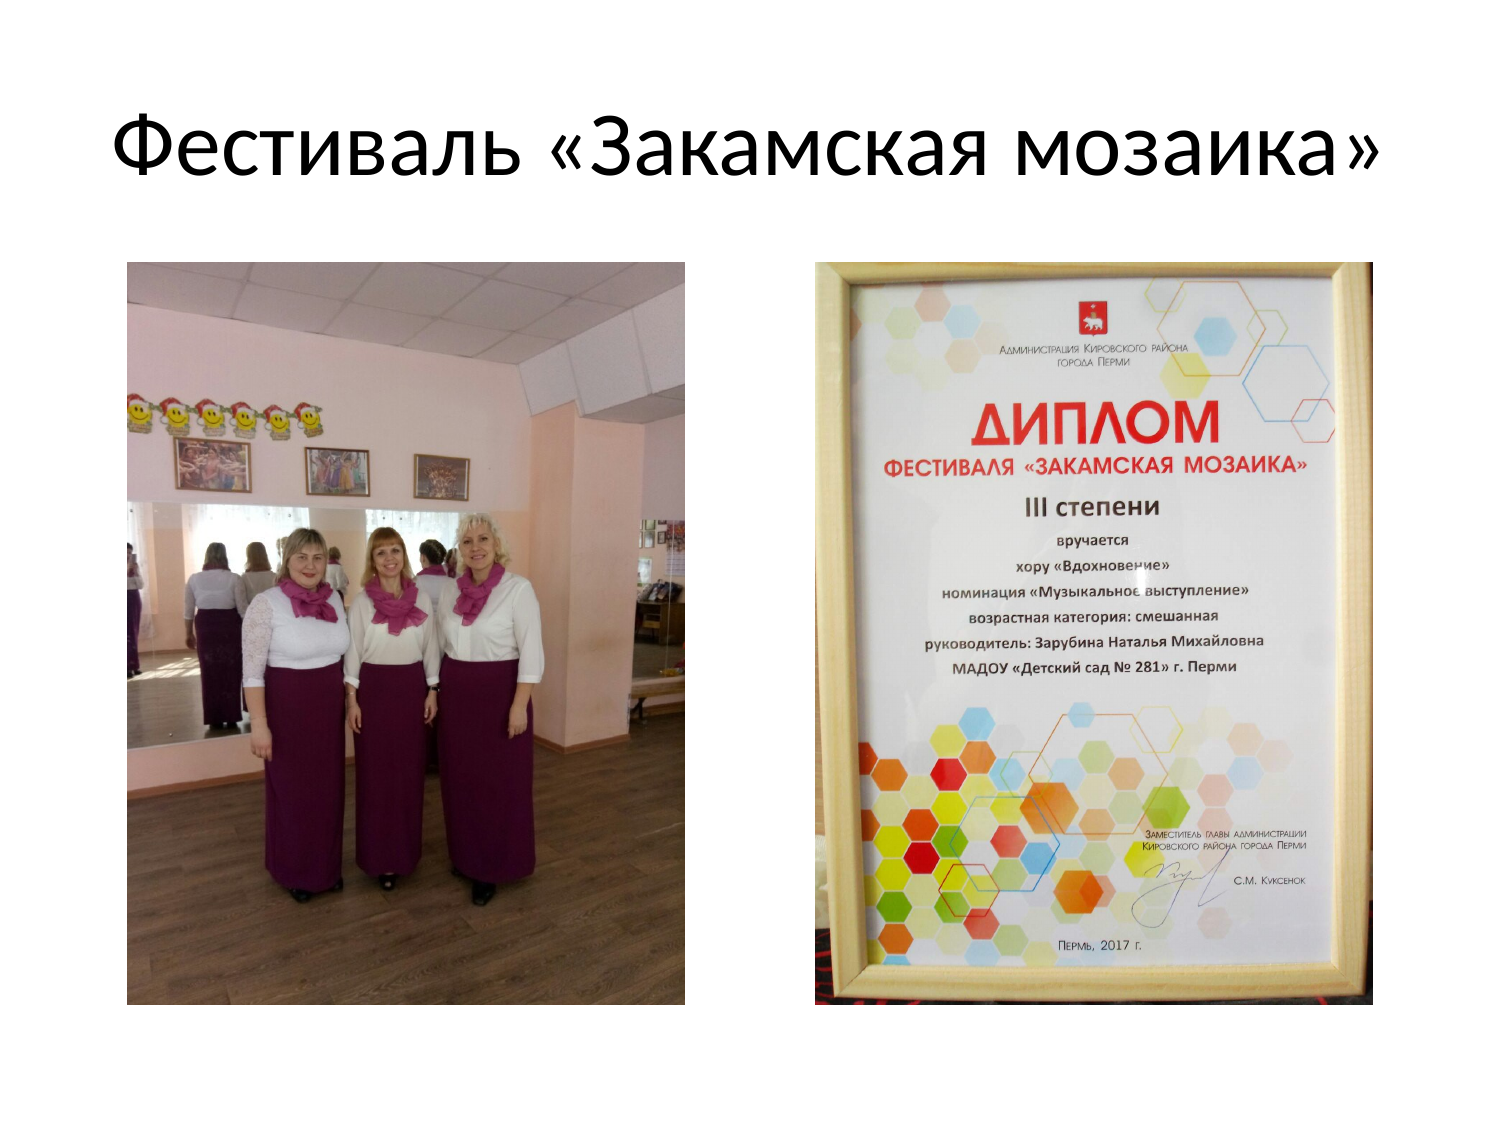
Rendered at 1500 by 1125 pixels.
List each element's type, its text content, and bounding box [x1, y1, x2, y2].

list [815, 262, 1373, 1006]
title Фестиваль «Закамская мозаика» [75, 45, 1425, 233]
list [127, 262, 685, 1006]
